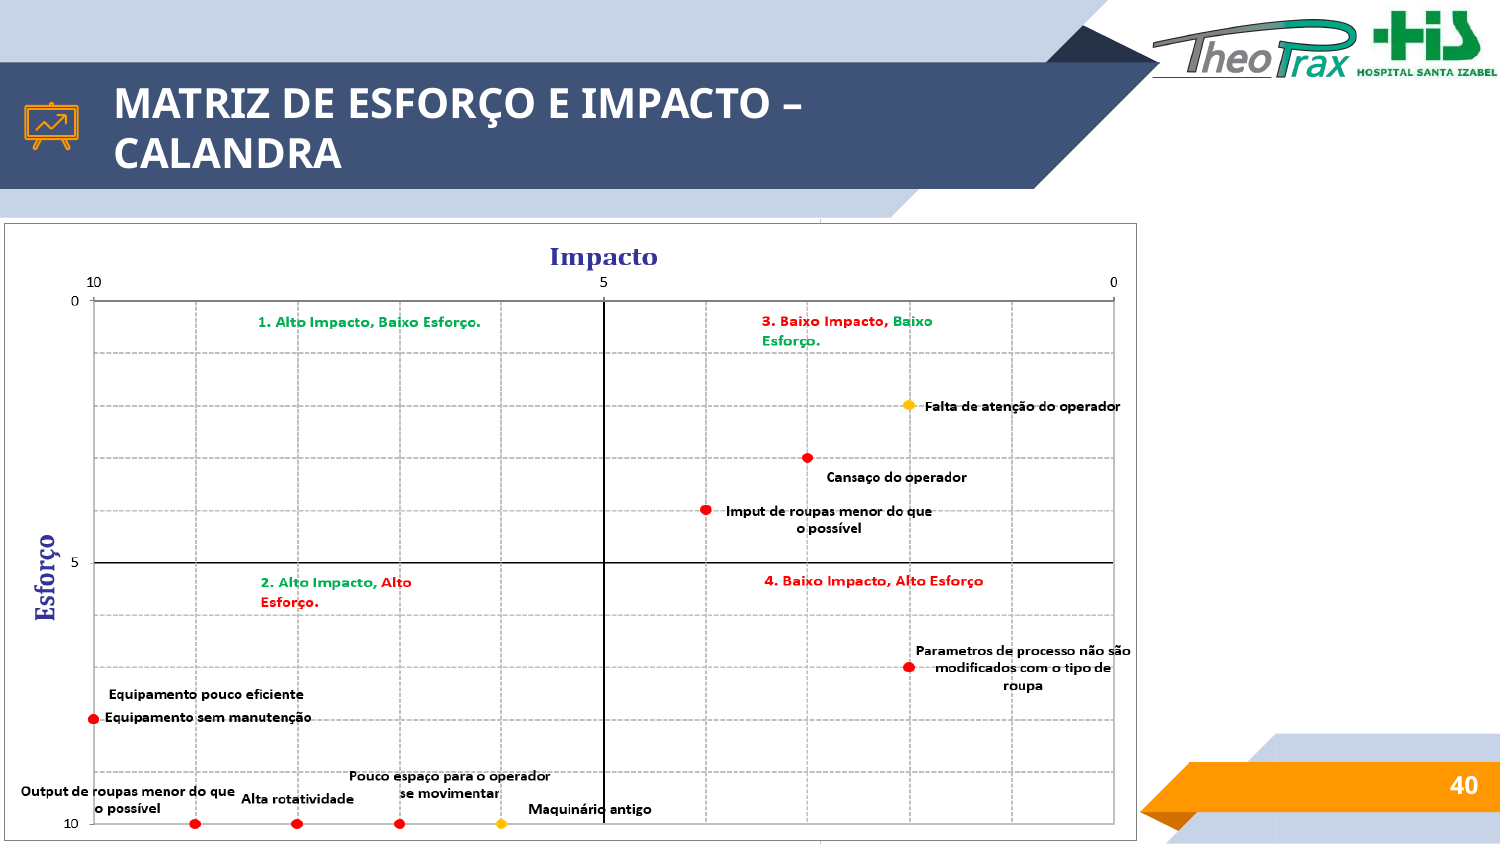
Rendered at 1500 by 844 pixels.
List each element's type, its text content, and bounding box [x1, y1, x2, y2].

title MATRIZ DE ESFORÇO E IMPACTO – CALANDRA [98, 63, 1000, 190]
picture [0, 219, 1139, 844]
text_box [25, 102, 78, 150]
slide_number 40 [1249, 760, 1494, 813]
picture [1152, 3, 1499, 83]
